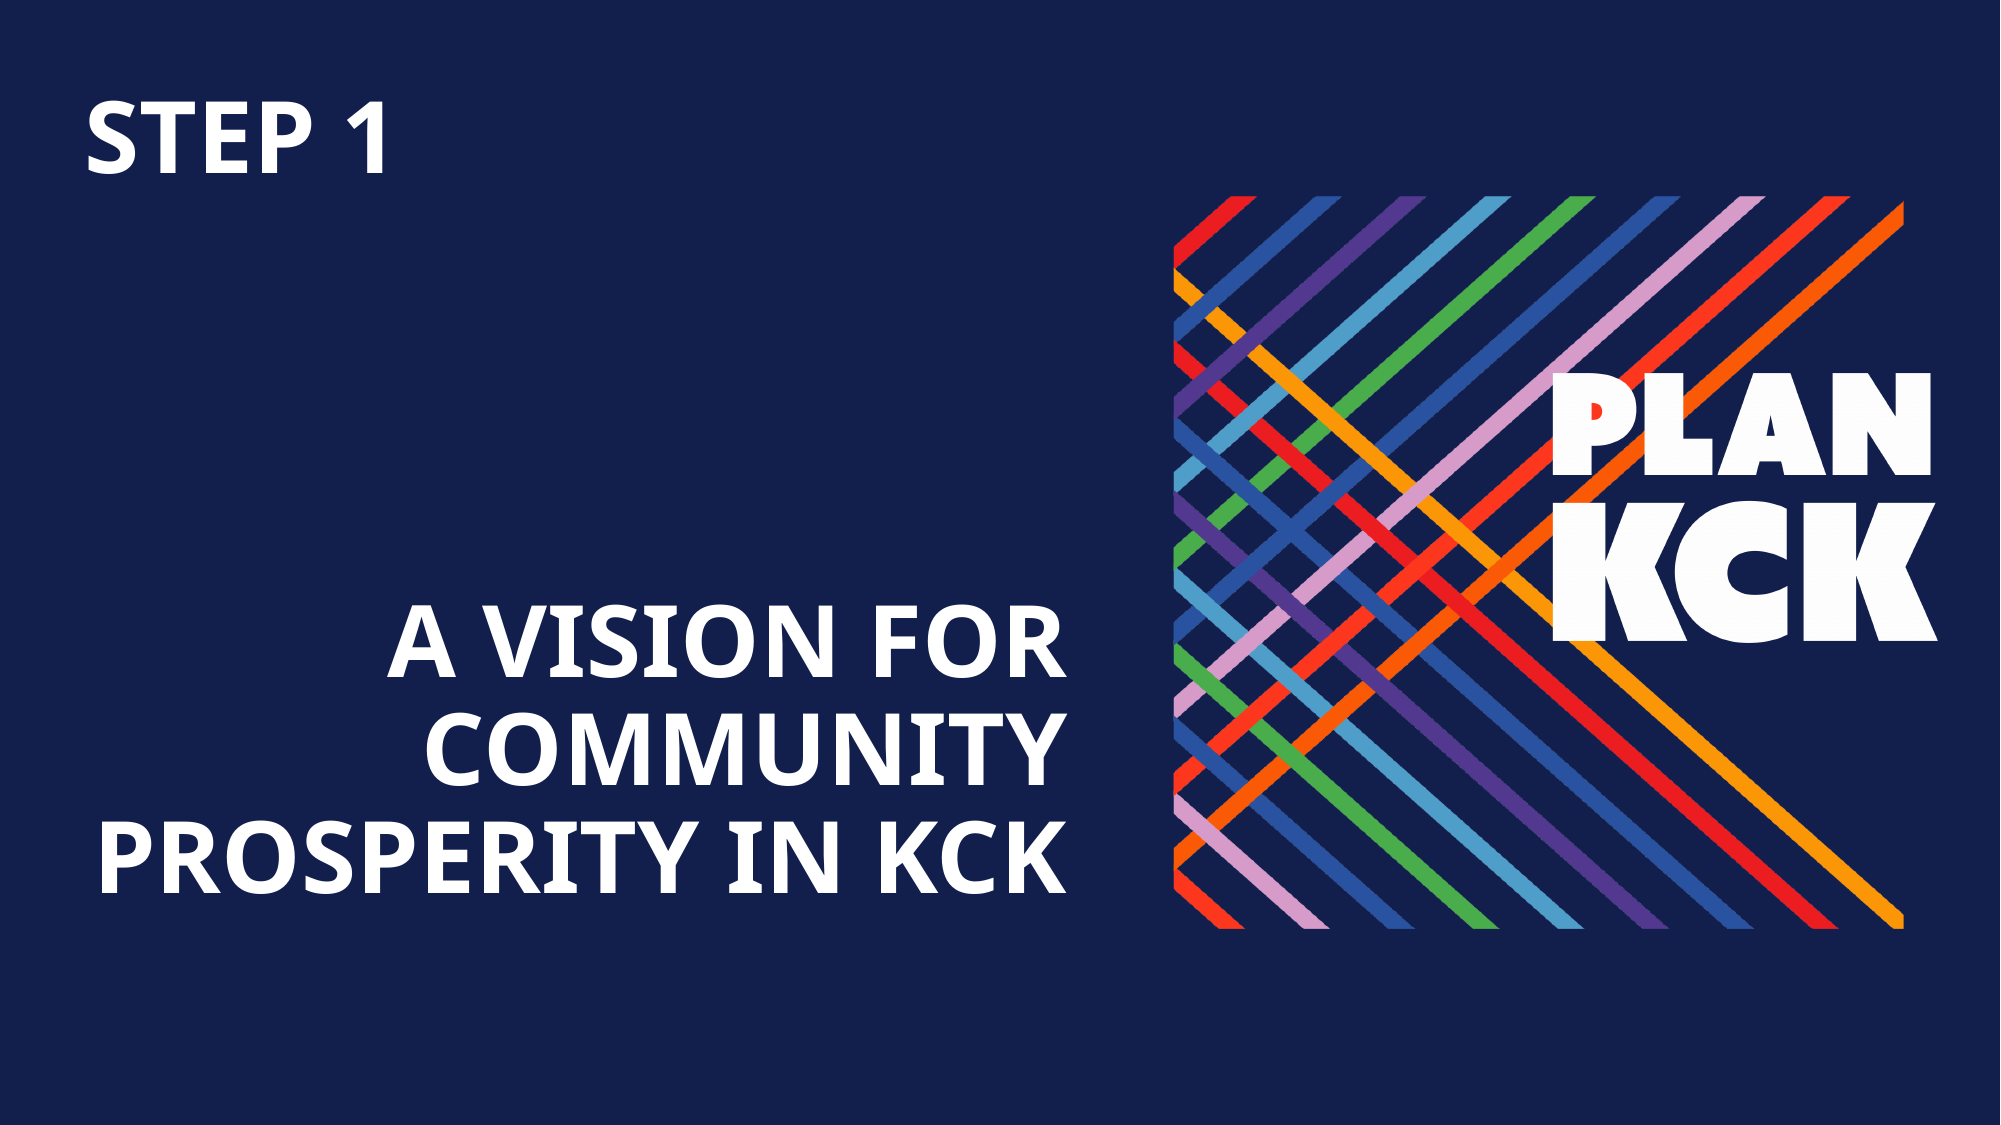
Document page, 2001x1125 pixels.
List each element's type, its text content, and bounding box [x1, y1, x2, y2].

picture [1172, 196, 1938, 929]
title A VISION FOR COMMUNITY PROSPERITY IN KCK [14, 78, 1083, 1043]
text_box STEP 1 [49, 0, 441, 203]
